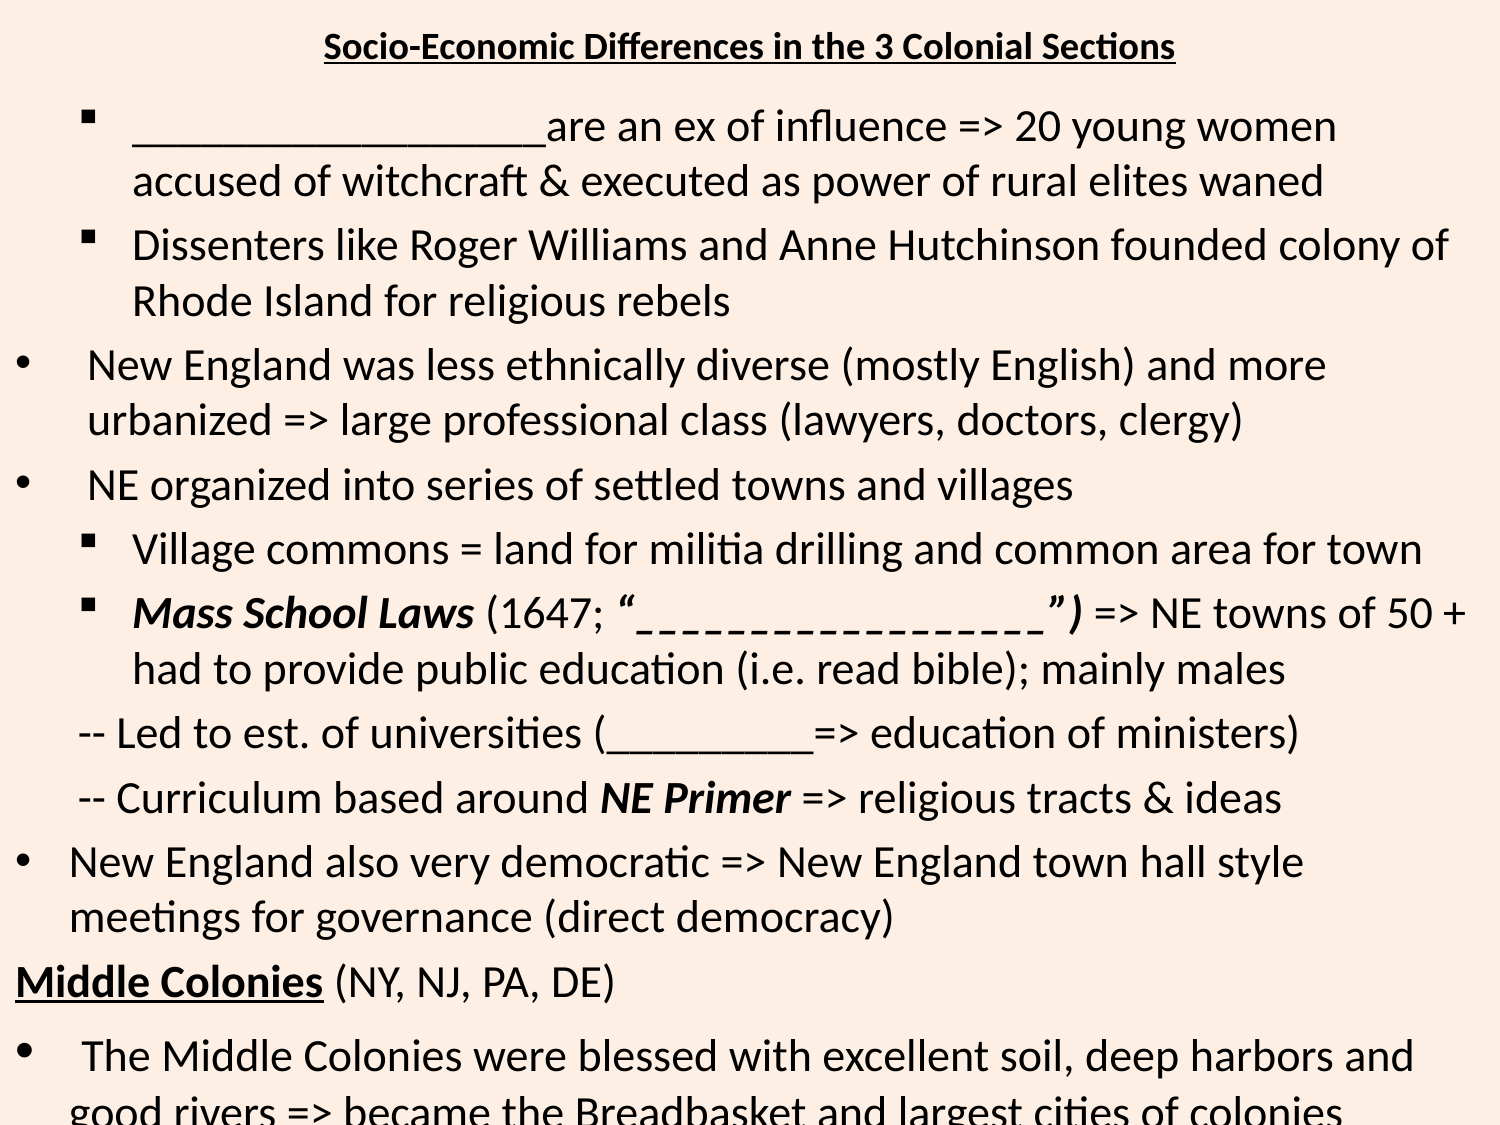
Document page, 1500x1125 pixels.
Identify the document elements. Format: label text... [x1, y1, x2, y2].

list __________________are an ex of influence => 20 young women accused of witchcraft & executed as power of rural elites waned Dissenters like Roger Williams and Anne Hutchinson founded colony of Rhode Island for religious rebels New England was less ethnically diverse (mostly English) and more urbanized => large professional class (lawyers, doctors, clergy) NE organized into series of settled towns and villages Village commons = land for militia drilling and common area for town Mass School Laws (1647; “__________________”) => NE towns of 50 + had to provide public education (i.e. read bible); mainly males -- Led to est. of universities (_________=> education of ministers) -- Curriculum based around NE Primer => religious tracts & ideas New England also very democratic => New England town hall style meetings for governance (direct democracy) Middle Colonies (NY, NJ, PA, DE) The Middle Colonies were blessed with excellent soil, deep harbors and good rivers => became the Breadbasket and largest cities of colonies [0, 87, 1500, 1125]
title Socio-Economic Differences in the 3 Colonial Sections [12, 12, 1488, 75]
